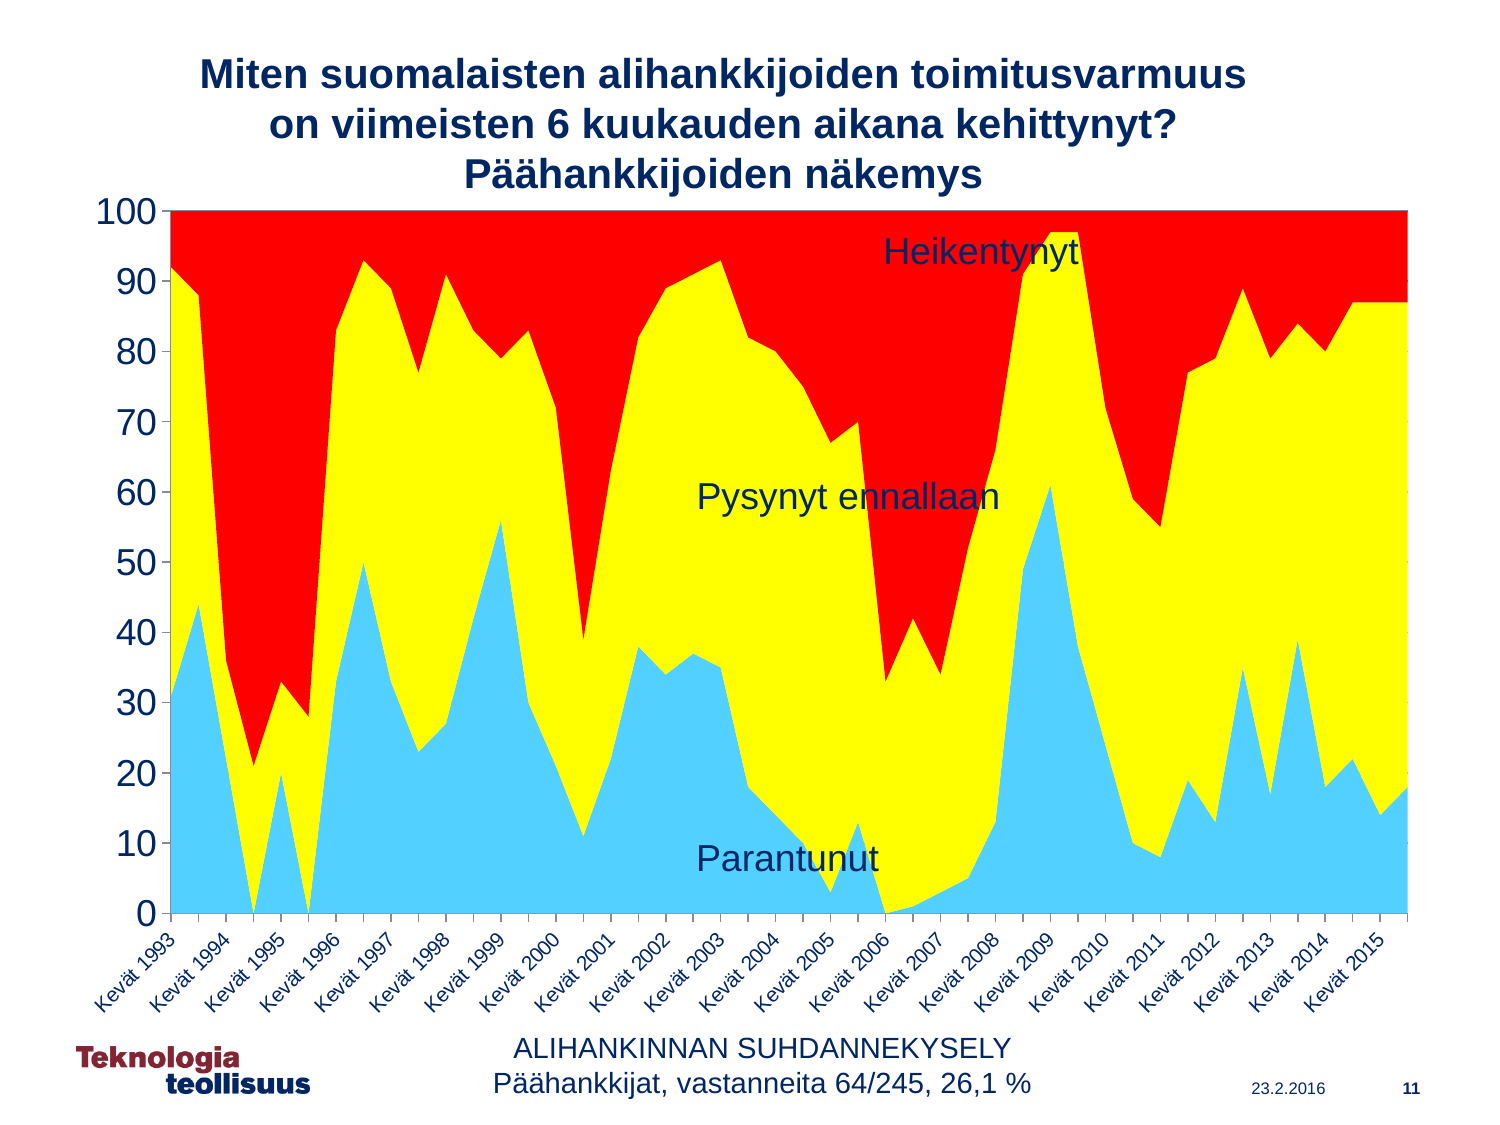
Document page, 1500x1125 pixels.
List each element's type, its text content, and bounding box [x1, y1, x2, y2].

slide_number 11 [1340, 1070, 1436, 1106]
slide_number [1048, 1070, 1340, 1106]
chart [62, 172, 1436, 1036]
picture [76, 1046, 310, 1094]
title Miten suomalaisten alihankkijoiden toimitusvarmuus on viimeisten 6 kuukauden aikana kehittynyt? Päähankkijoiden näkemys [37, 134, 1410, 209]
text_box ALIHANKINNAN SUHDANNEKYSELY Päähankkijat, vastanneita 64/245, 26,1 % [477, 1043, 1048, 1107]
